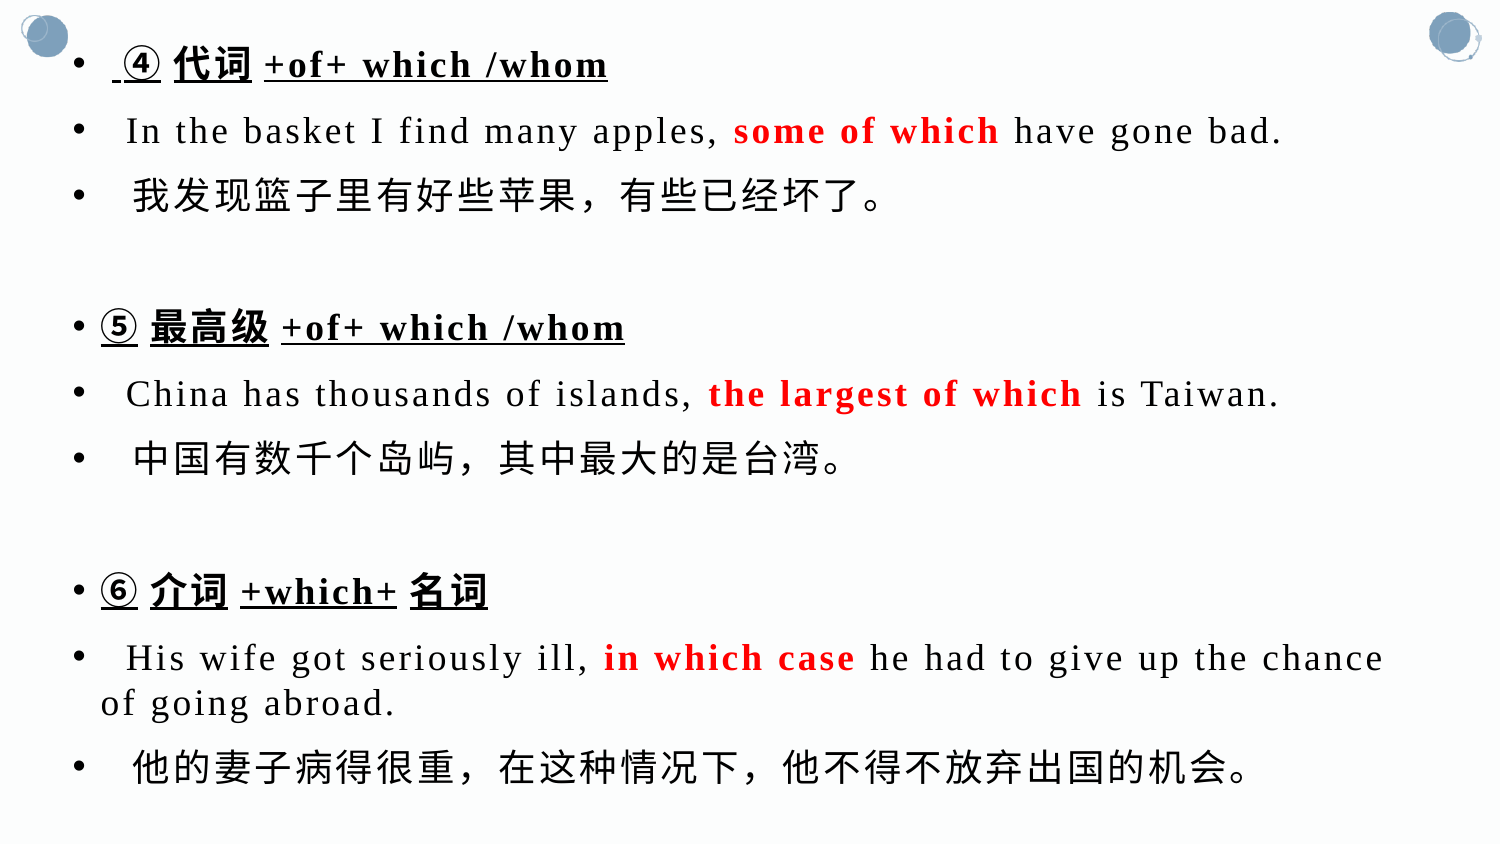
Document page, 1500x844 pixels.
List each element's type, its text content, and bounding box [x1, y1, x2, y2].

picture [0, 0, 89, 73]
list ④代词+of+ which /whom In the basket I find many apples, some of which have gone bad. 我发现篮子里有好些苹果，有些已经坏了。 ⑤最高级+of+ which /whom China has thousands of islands, the largest of which is Taiwan. 中国有数千个岛屿，其中最大的是台湾。 ⑥介词+which+名词 His wife got seriously ill, in which case he had to give up the chance of going abroad. 他的妻子病得很重，在这种情况下，他不得不放弃出国的机会。 [57, 32, 1443, 759]
picture [1411, 0, 1500, 73]
